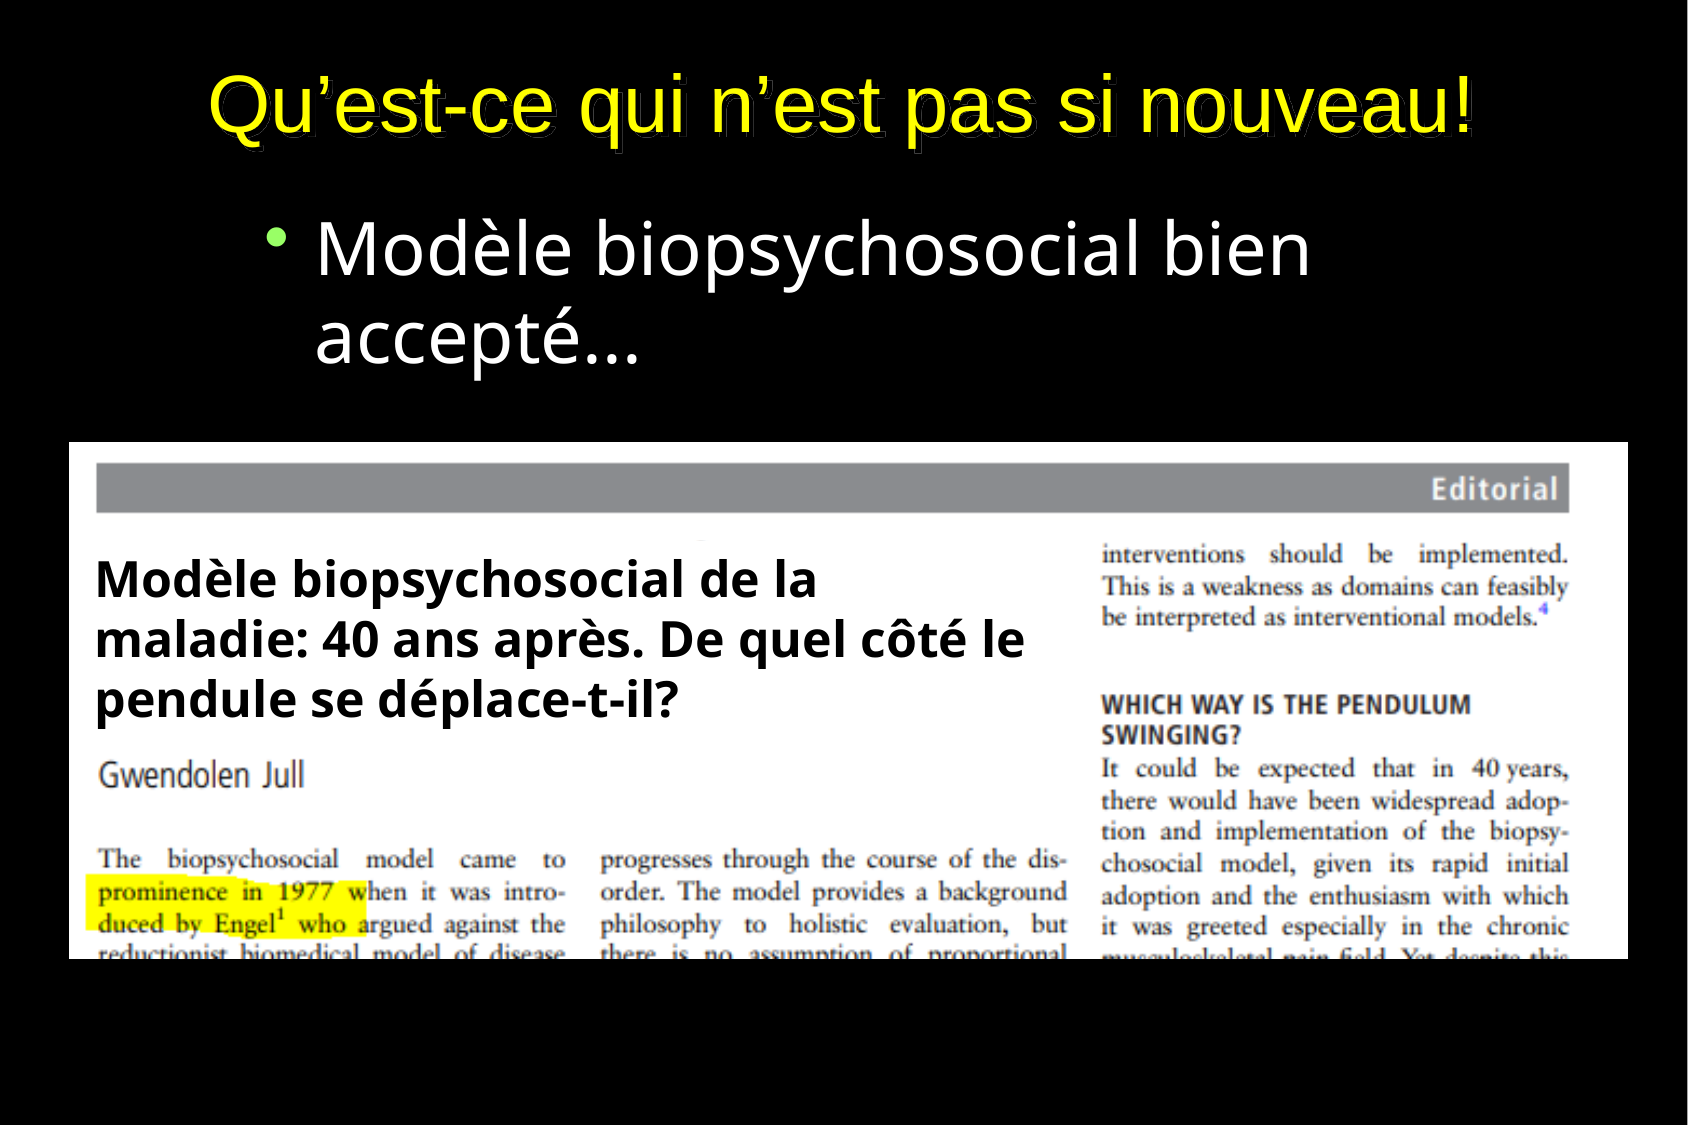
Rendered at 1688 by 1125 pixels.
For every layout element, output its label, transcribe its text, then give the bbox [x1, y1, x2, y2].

list Modèle biopsychosocial bien accepté... [249, 193, 1426, 441]
picture [68, 442, 1628, 959]
title Qu’est-ce qui n’est pas si nouveau! [135, 5, 1570, 195]
